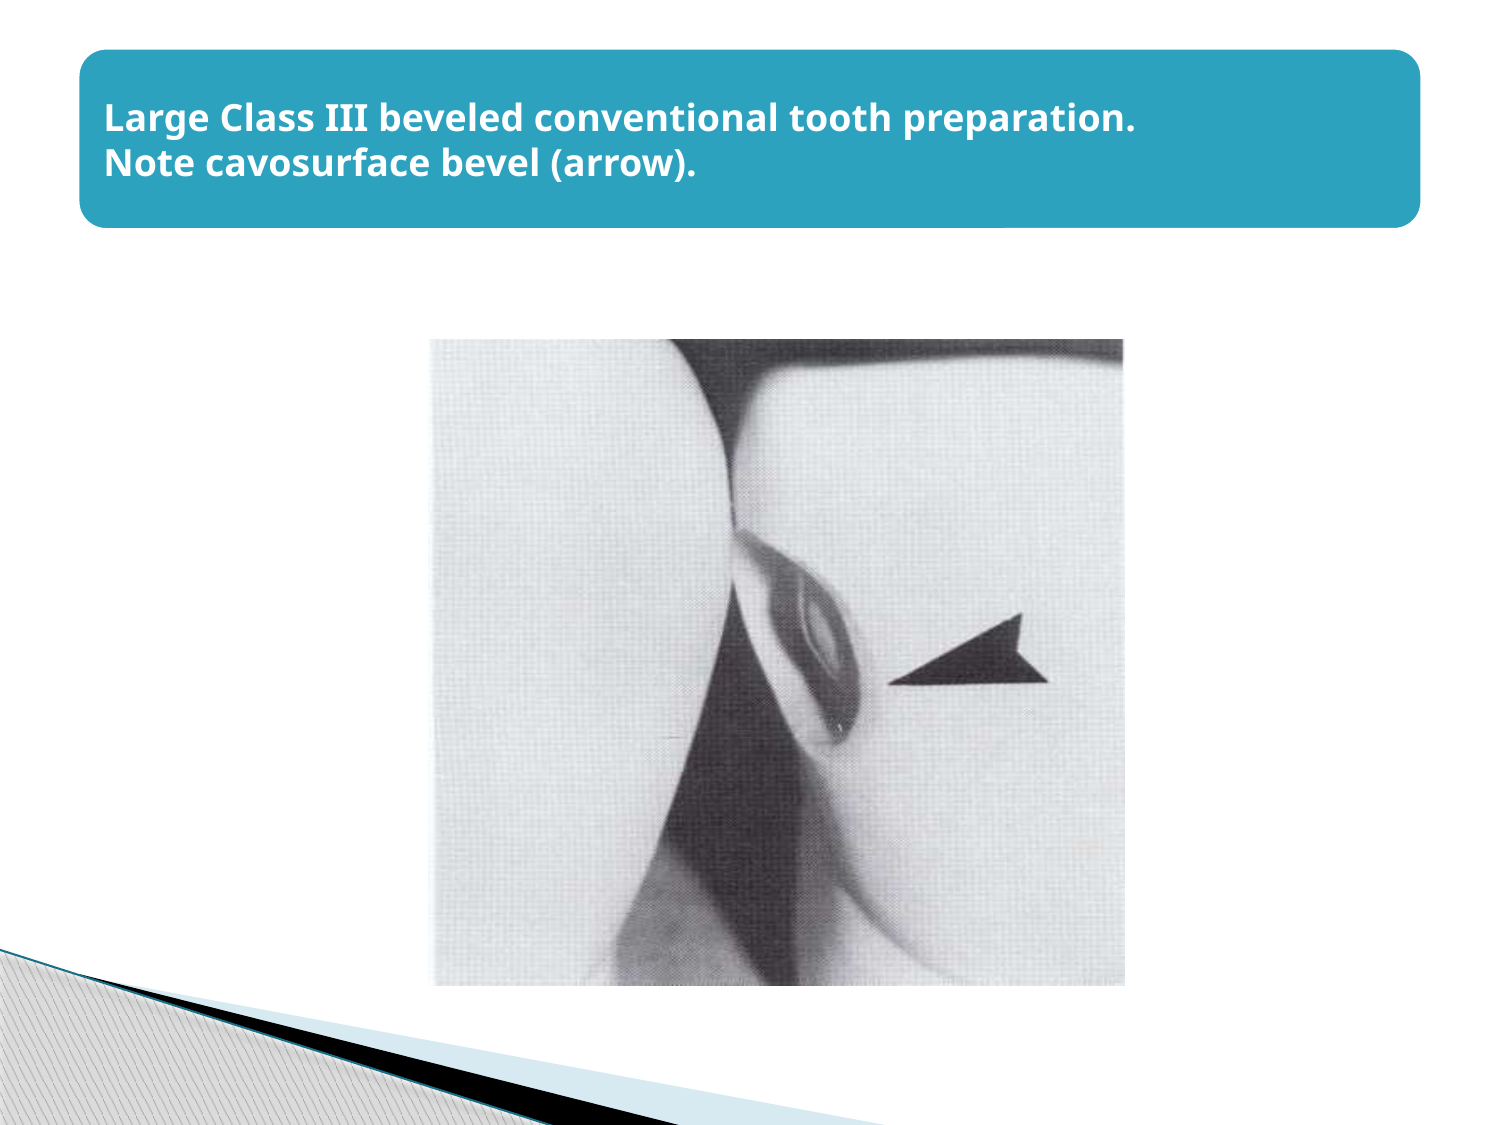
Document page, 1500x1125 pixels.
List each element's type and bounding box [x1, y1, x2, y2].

text_box [74, 44, 1426, 233]
list [428, 339, 1126, 986]
